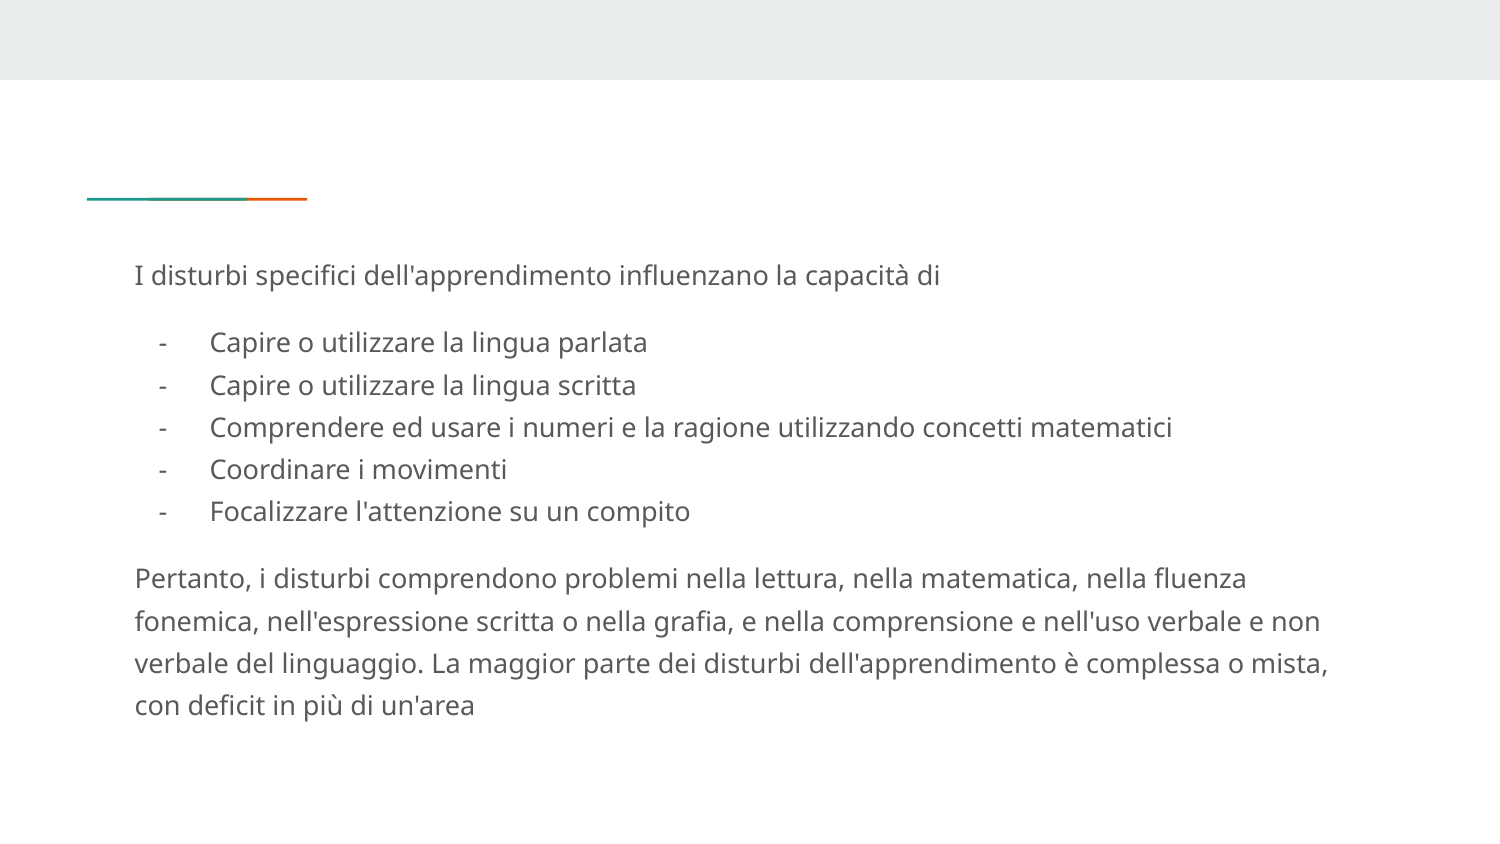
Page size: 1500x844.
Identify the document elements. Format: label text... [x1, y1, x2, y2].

list I disturbi specifici dell'apprendimento influenzano la capacità di Capire o utilizzare la lingua parlata Capire o utilizzare la lingua scritta Comprendere ed usare i numeri e la ragione utilizzando concetti matematici Coordinare i movimenti Focalizzare l'attenzione su un compito Pertanto, i disturbi comprendono problemi nella lettura, nella matematica, nella fluenza fonemica, nell'espressione scritta o nella grafia, e nella comprensione e nell'uso verbale e non verbale del linguaggio. La maggior parte dei disturbi dell'apprendimento è complessa o mista, con deficit in più di un'area [119, 236, 1381, 761]
